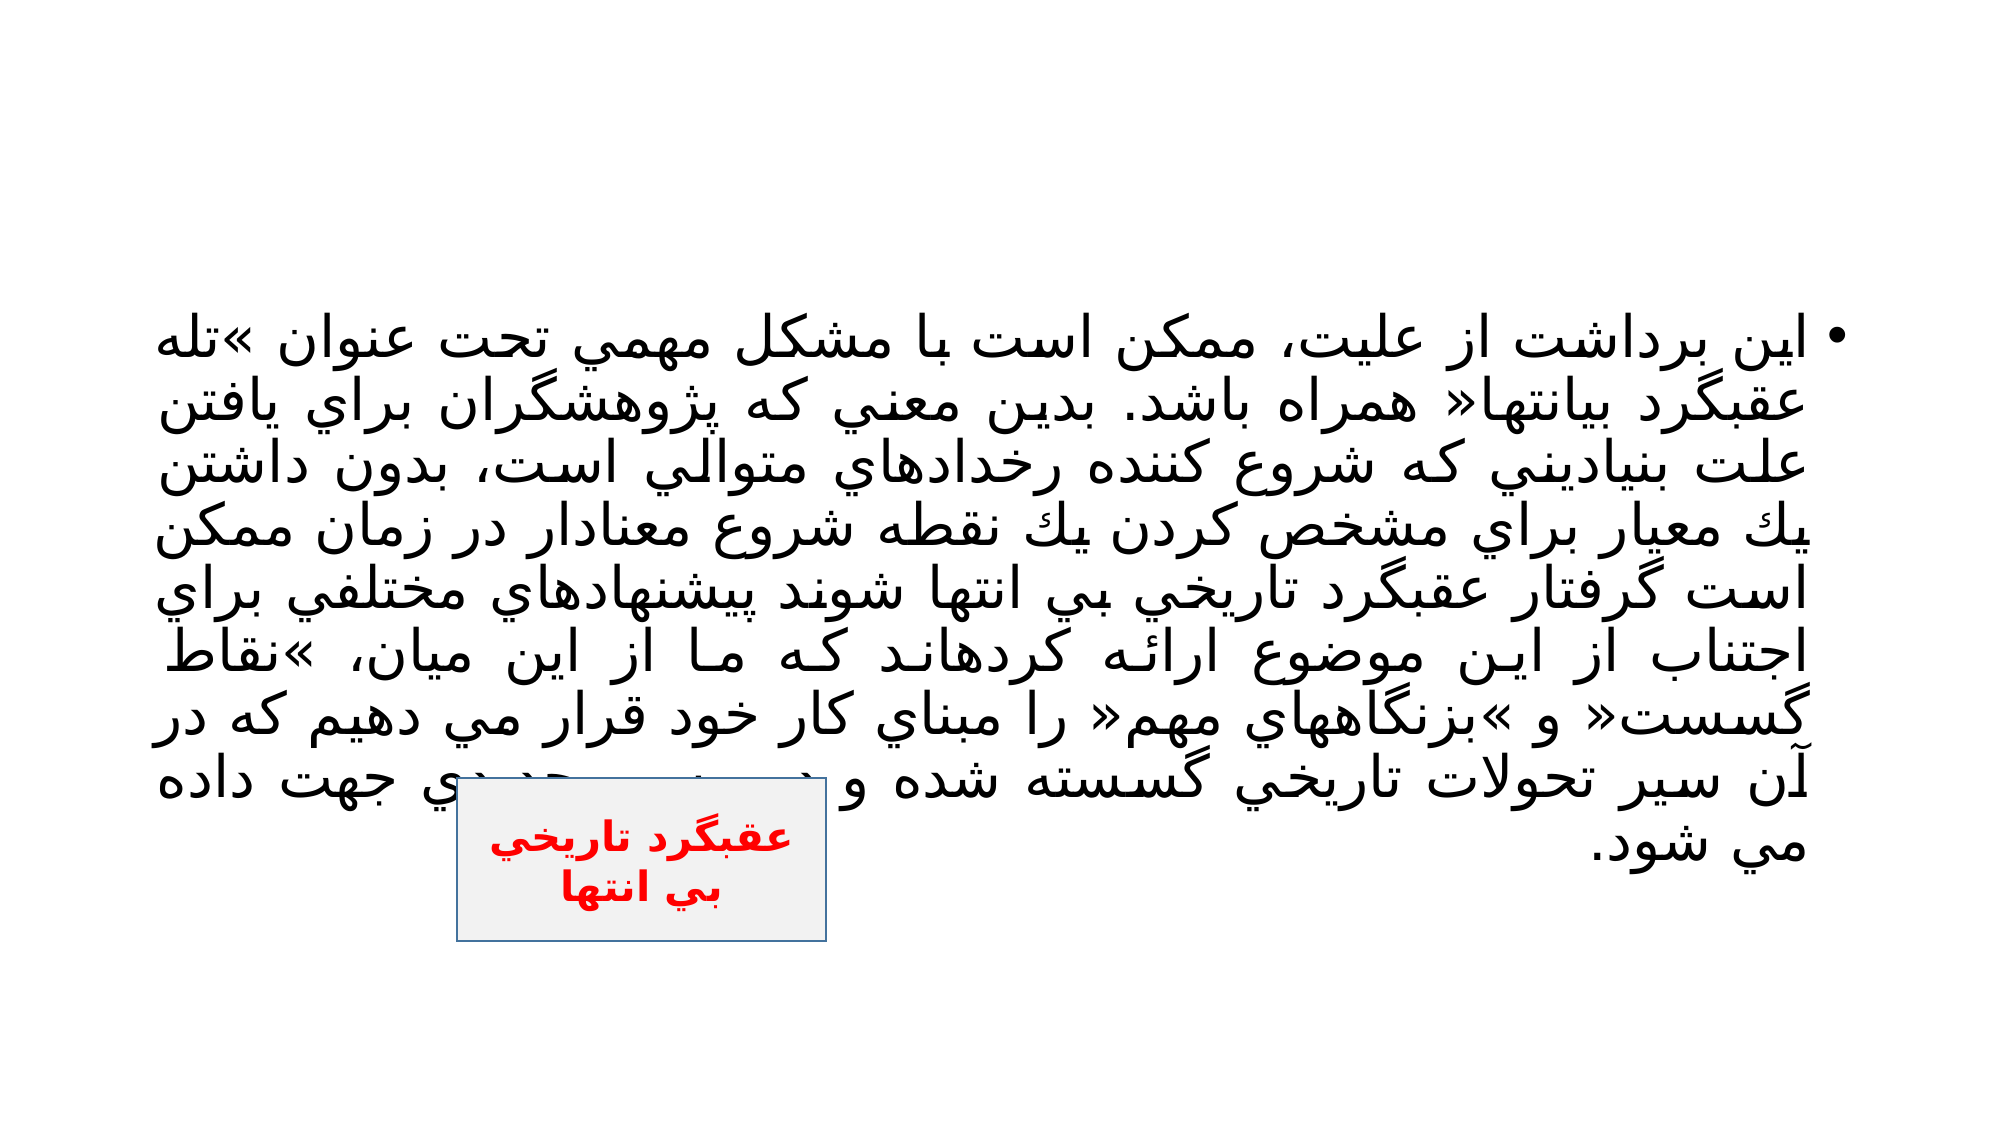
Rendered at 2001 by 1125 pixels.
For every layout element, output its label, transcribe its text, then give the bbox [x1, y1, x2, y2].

text_box عقبگرد تاريخي بي انتها [456, 777, 827, 942]
list اين برداشت از عليت، ممكن است با مشكل مهمي تحت عنوان »تله عقبگرد بيانتها« همراه باشد. بدين معني كه پژوهشگران براي يافتن علت بنياديني كه شروع كننده رخدادهاي متوالي است، بدون داشتن يك معيار براي مشخص كردن يك نقطه شروع معنادار در زمان ممكن است گرفتار عقبگرد تاريخي بي انتها شوند پيشنهادهاي مختلفي براي اجتناب از اين موضوع ارائه كردهاند كه ما از اين ميان، »نقاط گسست« و »بزنگاههاي مهم« را مبناي كار خود قرار مي دهيم كه در آن سير تحولات تاريخي گسسته شده و در مسير جديدي جهت داده مي شود. [137, 299, 1863, 1014]
